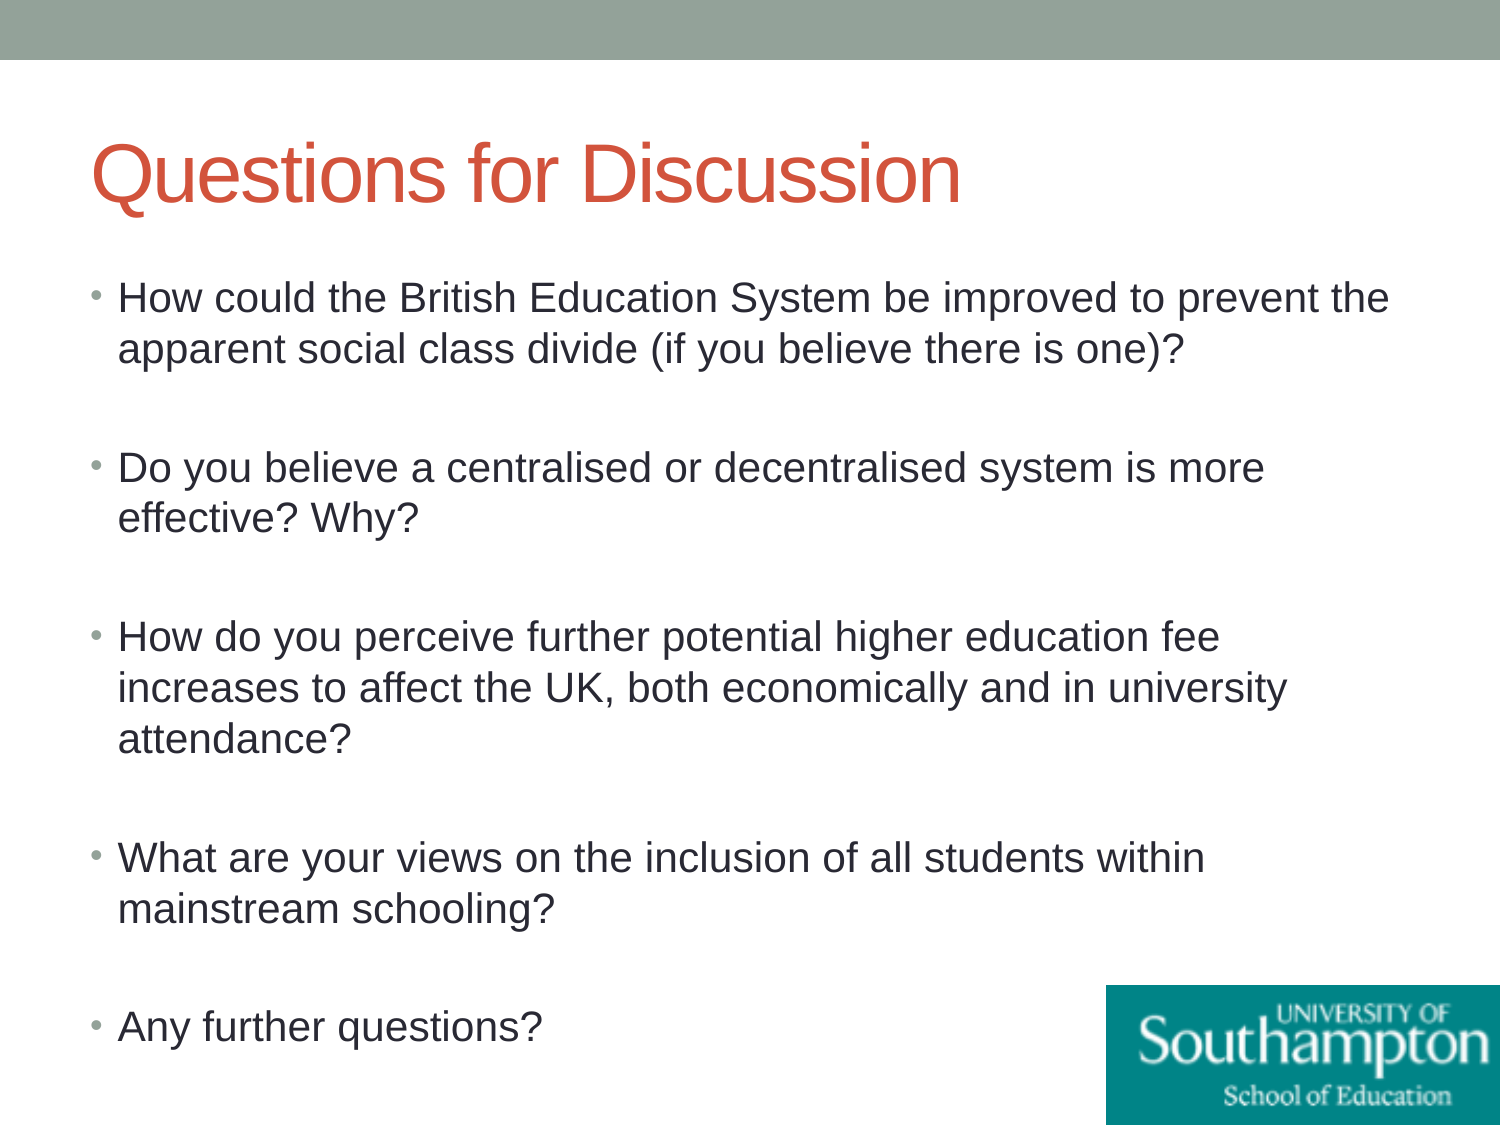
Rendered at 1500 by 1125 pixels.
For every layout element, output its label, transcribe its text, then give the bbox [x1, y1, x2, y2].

list How could the British Education System be improved to prevent the apparent social class divide (if you believe there is one)? Do you believe a centralised or decentralised system is more effective? Why? How do you perceive further potential higher education fee increases to affect the UK, both economically and in university attendance? What are your views on the inclusion of all students within mainstream schooling? Any further questions? [75, 262, 1425, 1063]
title Questions for Discussion [75, 87, 1425, 250]
picture [1105, 985, 1500, 1125]
